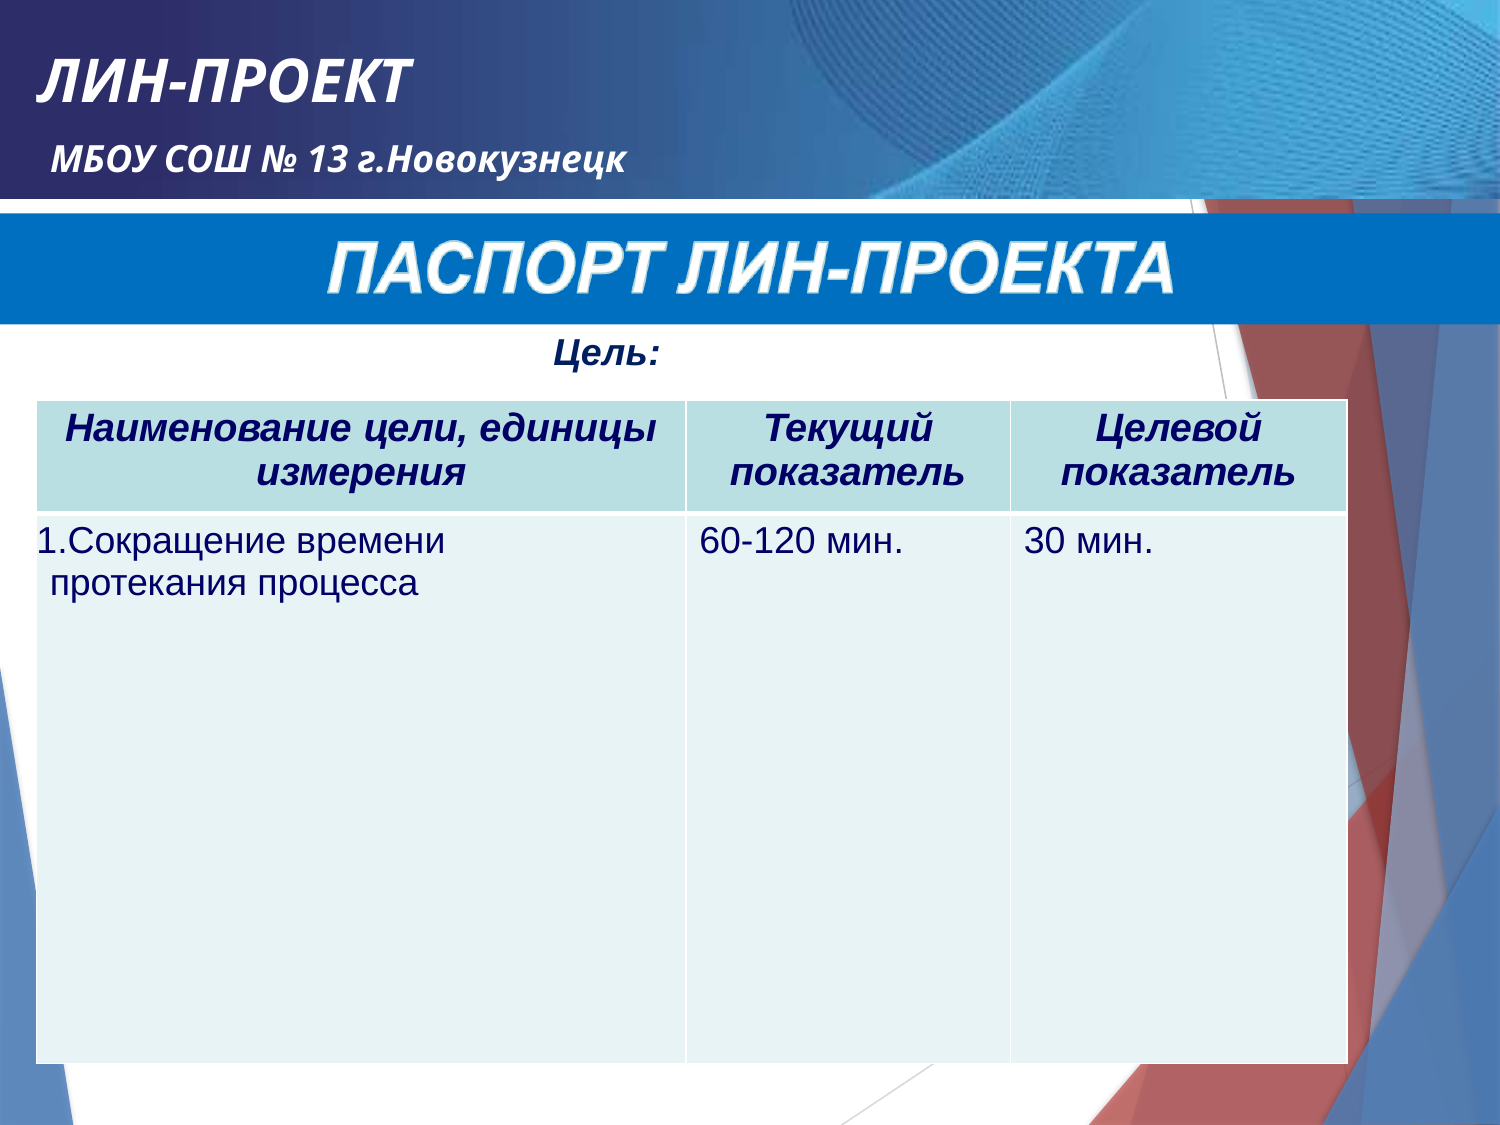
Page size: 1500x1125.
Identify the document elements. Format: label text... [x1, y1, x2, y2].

table_cell Сокращение времени протекания процесса [37, 516, 685, 1063]
table_header Текущий показатель [687, 401, 1010, 511]
title ЛИН-ПРОЕКТ [36, 208, 420, 212]
picture [0, 0, 1500, 199]
table_cell 30 мин. [1011, 516, 1346, 1063]
table_header Наименование цели, единицы измерения [37, 401, 685, 511]
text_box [0, 212, 1500, 325]
text_box Цель: [551, 334, 899, 373]
table_cell 60-120 мин. [687, 516, 1010, 1063]
table_header Целевой показатель [1011, 401, 1346, 511]
